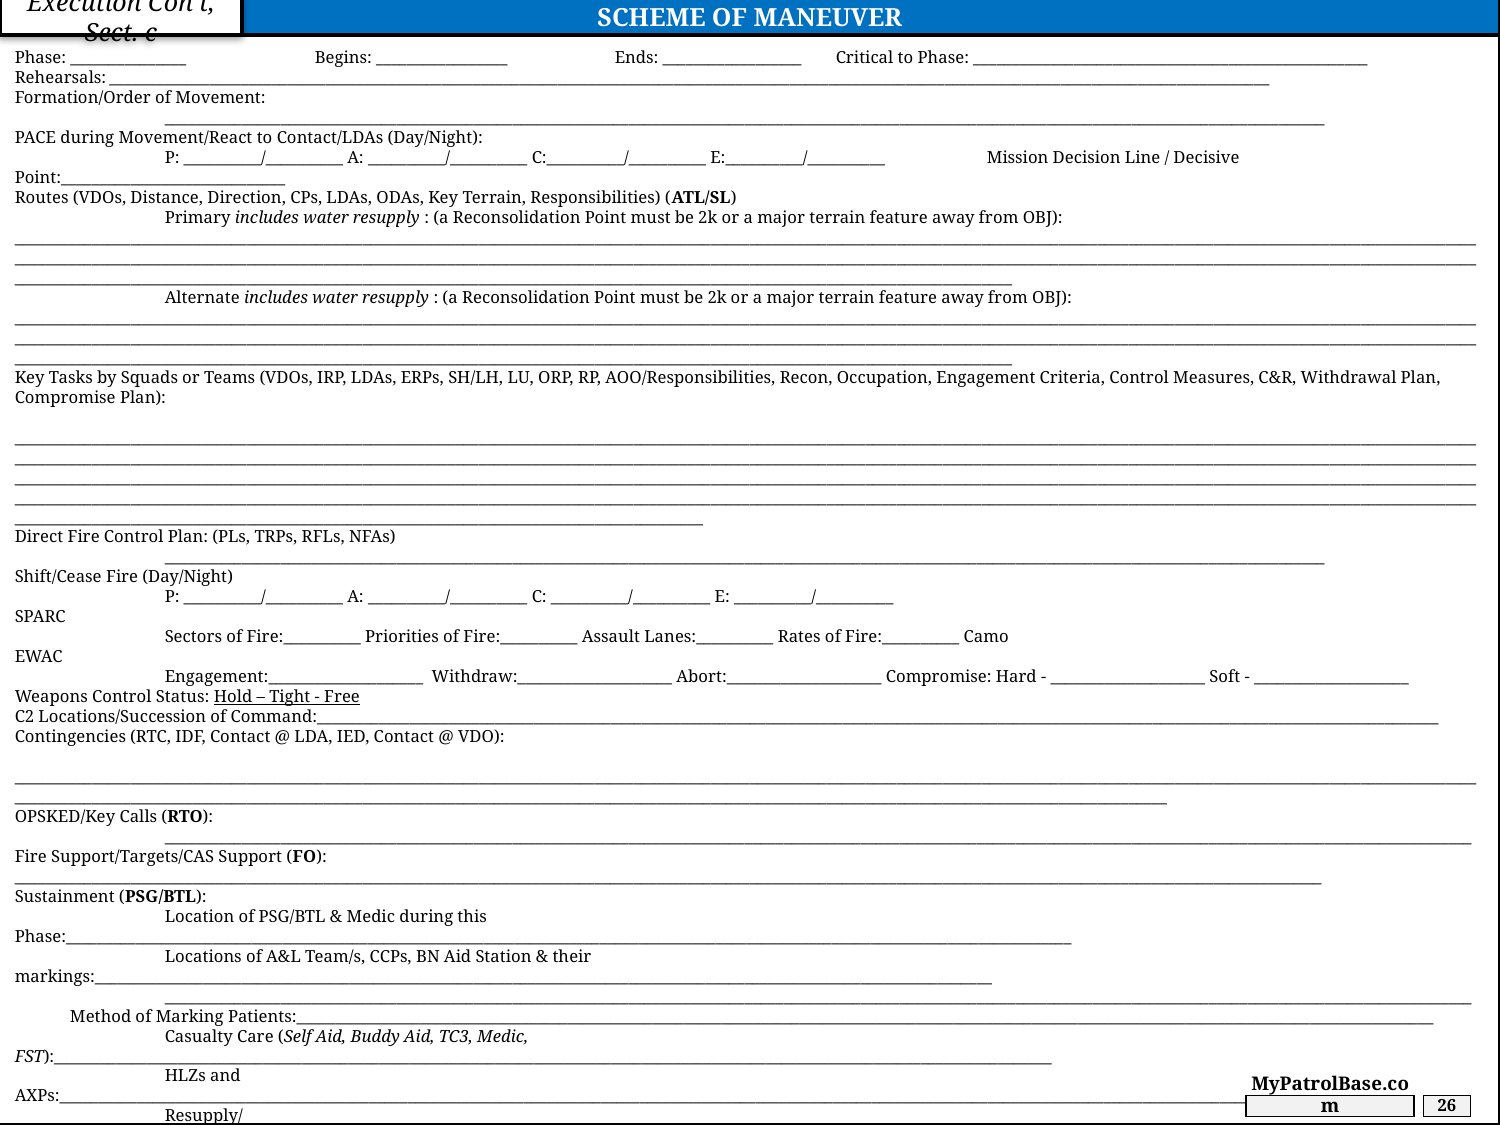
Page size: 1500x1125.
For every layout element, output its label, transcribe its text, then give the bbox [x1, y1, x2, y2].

footer MyPatrolBase.com [1245, 1095, 1415, 1117]
text_box Execution Con’t, Sect. c [0, 0, 243, 36]
text_box SCHEME OF MANEUVER [245, 0, 1500, 37]
slide_number 26 [1423, 1095, 1471, 1117]
list Phase: _______________ Begins: _________________ Ends: __________________ Critical to Phase: ___________________________________________________ Rehearsals: ______________________________________________________________________________________________________________________________________________________ Formation/Order of Movement: ______________________________________________________________________________________________________________________________________________________ PACE during Movement/React to Contact/LDAs (Day/Night): P: __________/__________ A: __________/__________ C:__________/__________ E:__________/__________ Mission Decision Line / Decisive Point:_____________________________ Routes (VDOs, Distance, Direction, CPs, LDAs, ODAs, Key Terrain, Responsibilities) (ATL/SL) Primary includes water resupply : (a Reconsolidation Point must be 2k or a major terrain feature away from OBJ): ___________________________________________________________________________________________________________________________________________________________________________________________________________________________________________________________________________________________________________________________________________________________________________________________________________________________________________________________________________________________________________________________ Alternate includes water resupply : (a Reconsolidation Point must be 2k or a major terrain feature away from OBJ): ___________________________________________________________________________________________________________________________________________________________________________________________________________________________________________________________________________________________________________________________________________________________________________________________________________________________________________________________________________________________________________________________ Key Tasks by Squads or Teams (VDOs, IRP, LDAs, ERPs, SH/LH, LU, ORP, RP, AOO/Responsibilities, Recon, Occupation, Engagement Criteria, Control Measures, C&R, Withdrawal Plan, Compromise Plan): _____________________________________________________________________________________________________________________________________________________________________________________________________________________________________________________________________________________________________________________________________________________________________________________________________________________________________________________________________________________________________________________________________________________________________________________________________________________________________________________________________________________________________________________________________________________________________________________________________________________________________________________________________________ Direct Fire Control Plan: (PLs, TRPs, RFLs, NFAs) ______________________________________________________________________________________________________________________________________________________ Shift/Cease Fire (Day/Night) P: __________/__________ A: __________/__________ C: __________/__________ E: __________/__________ SPARC Sectors of Fire:__________ Priorities of Fire:__________ Assault Lanes:__________ Rates of Fire:__________ Camo EWAC Engagement:____________________ Withdraw:____________________ Abort:____________________ Compromise: Hard - ____________________ Soft - ____________________ Weapons Control Status: Hold – Tight - Free C2 Locations/Succession of Command:_________________________________________________________________________________________________________________________________________________ Contingencies (RTC, IDF, Contact @ LDA, IED, Contact @ VDO): __________________________________________________________________________________________________________________________________________________________________________________________________________________________________________________________________________________________________________________________________________________ OPSKED/Key Calls (RTO): _________________________________________________________________________________________________________________________________________________________________________ Fire Support/Targets/CAS Support (FO): _________________________________________________________________________________________________________________________________________________________________________ Sustainment (PSG/BTL): Location of PSG/BTL & Medic during this Phase:__________________________________________________________________________________________________________________________________ Locations of A&L Team/s, CCPs, BN Aid Station & their markings:____________________________________________________________________________________________________________________ _________________________________________________________________________________________________________________________________________________________________________ Method of Marking Patients:___________________________________________________________________________________________________________________________________________________ Casualty Care (Self Aid, Buddy Aid, TC3, Medic, FST):_________________________________________________________________________________________________________________________________ HLZs and AXPs:____________________________________________________________________________________________________________________________________________________________ Resupply/Speedballs:________________________________________________________________________________________________________________________________________________________ [0, 37, 1500, 1125]
